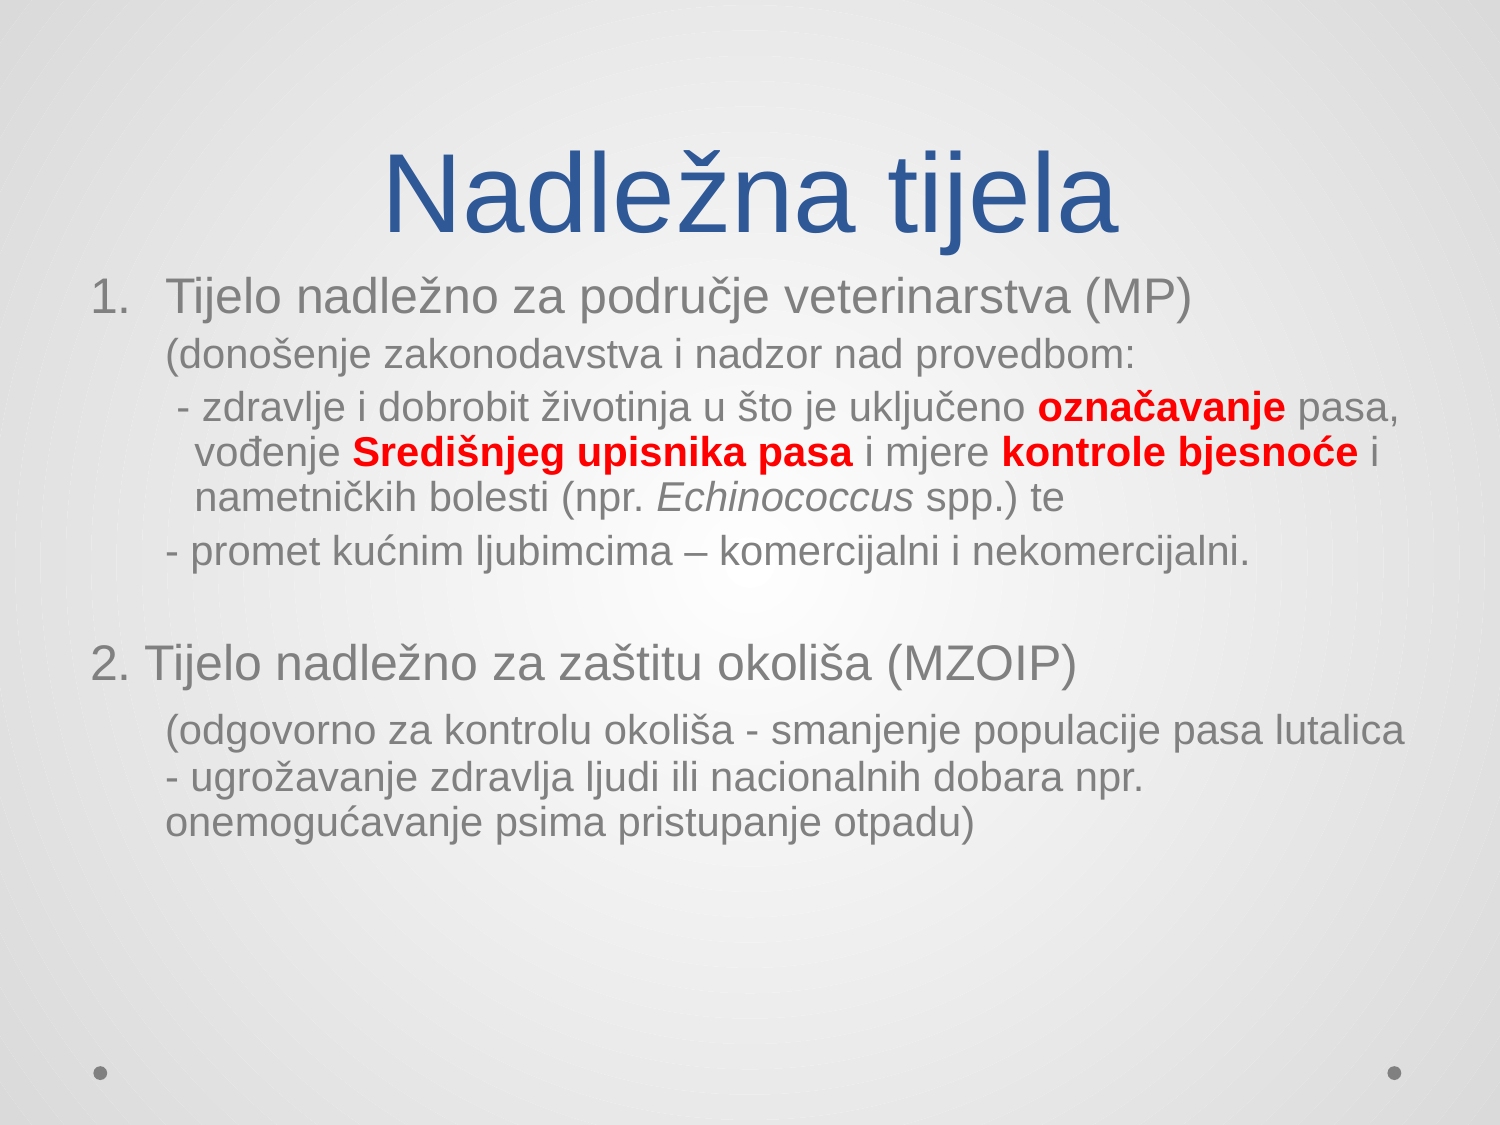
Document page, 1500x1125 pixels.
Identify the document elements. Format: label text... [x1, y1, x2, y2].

list Tijelo nadležno za područje veterinarstva (MP) (donošenje zakonodavstva i nadzor nad provedbom: - zdravlje i dobrobit životinja u što je uključeno označavanje pasa, vođenje Središnjeg upisnika pasa i mjere kontrole bjesnoće i nametničkih bolesti (npr. Echinococcus spp.) te - promet kućnim ljubimcima – komercijalni i nekomercijalni. 2. Tijelo nadležno za zaštitu okoliša (MZOIP) (odgovorno za kontrolu okoliša - smanjenje populacije pasa lutalica - ugrožavanje zdravlja ljudi ili nacionalnih dobara npr. onemogućavanje psima pristupanje otpadu) [75, 262, 1425, 1005]
title Nadležna tijela [75, 0, 1425, 262]
